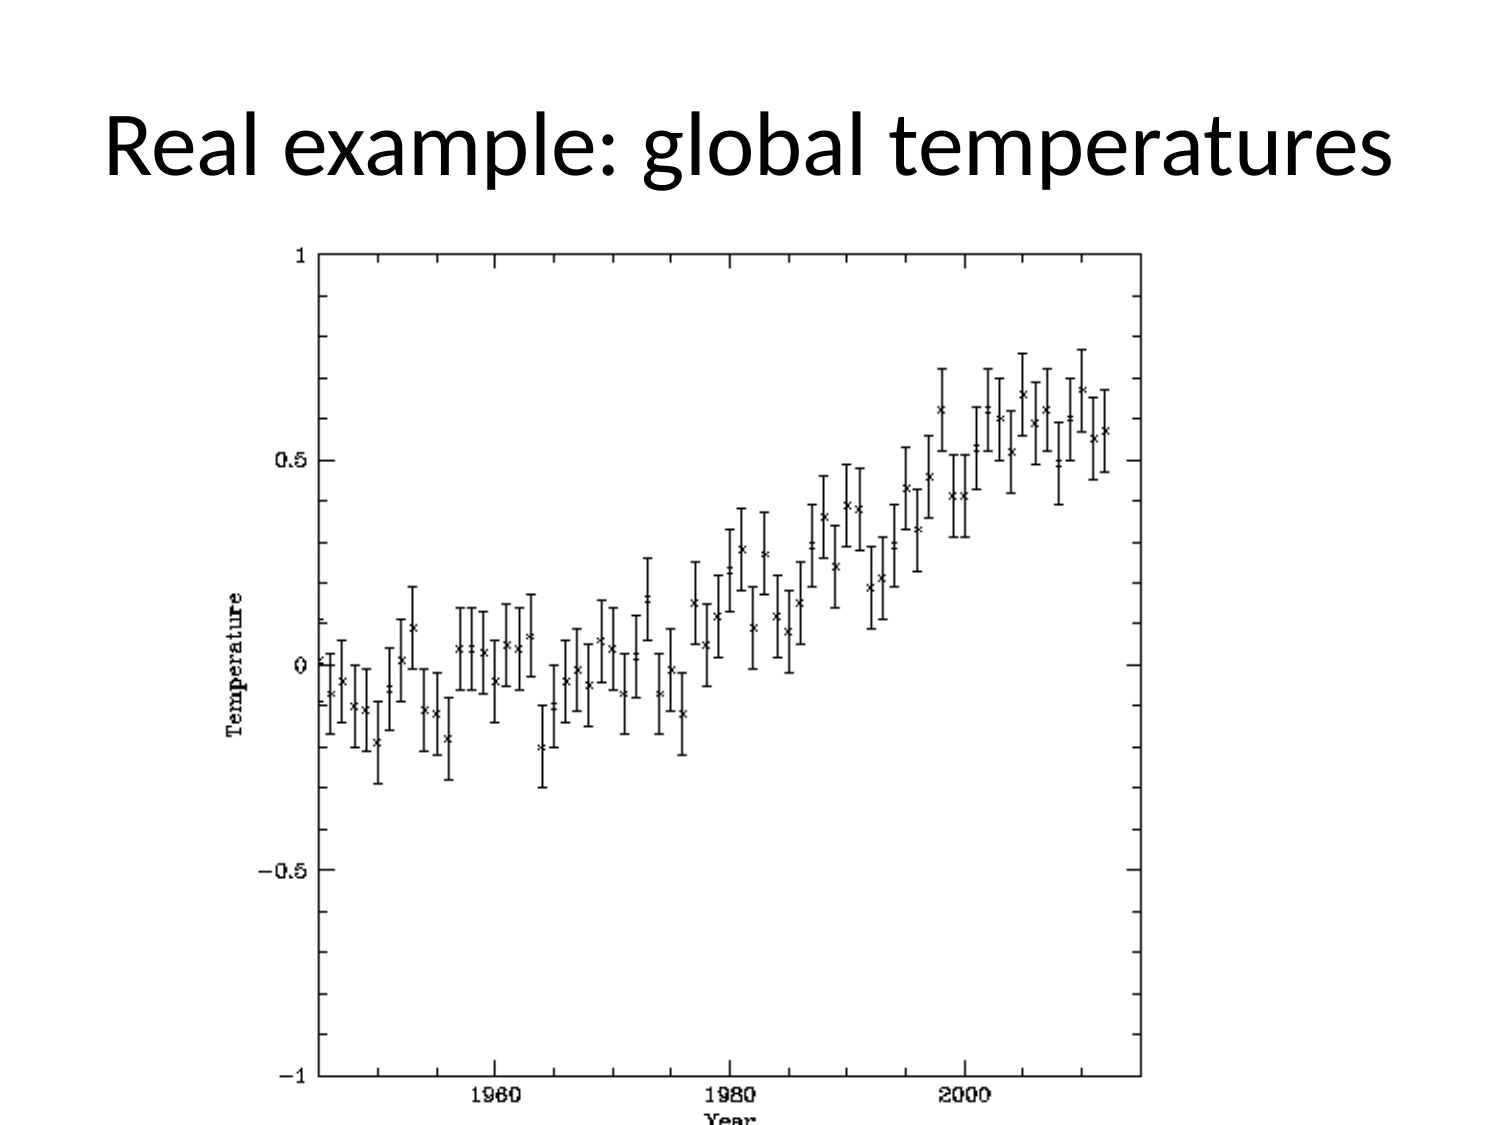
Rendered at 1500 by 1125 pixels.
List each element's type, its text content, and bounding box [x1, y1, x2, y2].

picture [215, 202, 1194, 1125]
title Real example: global temperatures [75, 45, 1425, 233]
